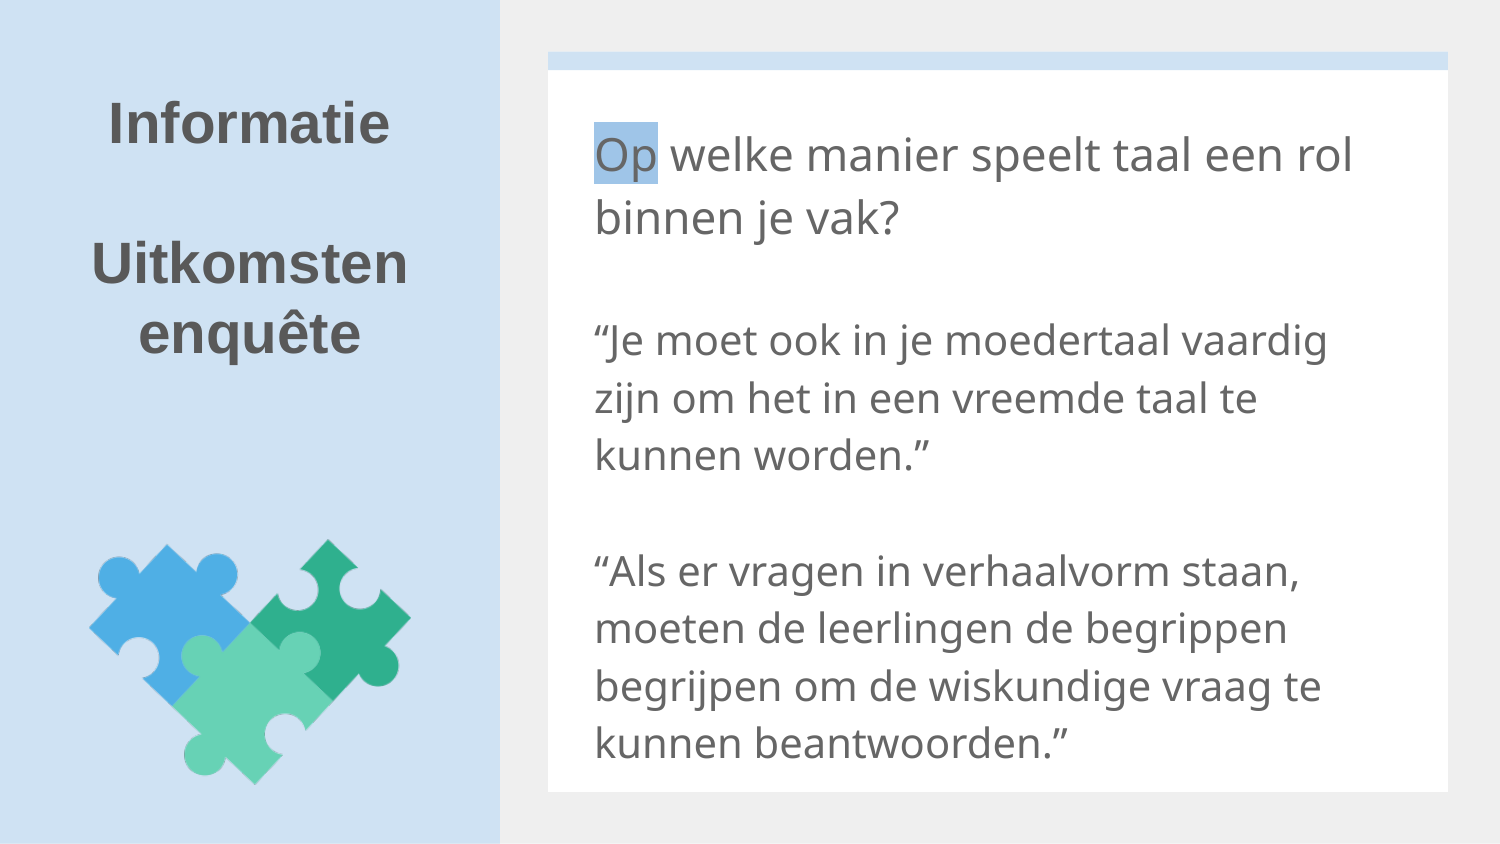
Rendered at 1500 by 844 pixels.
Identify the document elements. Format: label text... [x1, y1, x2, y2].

title Informatie Uitkomsten enquête [57, 70, 443, 792]
list Op welke manier speelt taal een rol binnen je vak? “Je moet ook in je moedertaal vaardig zijn om het in een vreemde taal te kunnen worden.” “Als er vragen in verhaalvorm staan, moeten de leerlingen de begrippen begrijpen om de wiskundige vraag te kunnen beantwoorden.” [579, 102, 1415, 761]
picture [88, 531, 411, 793]
